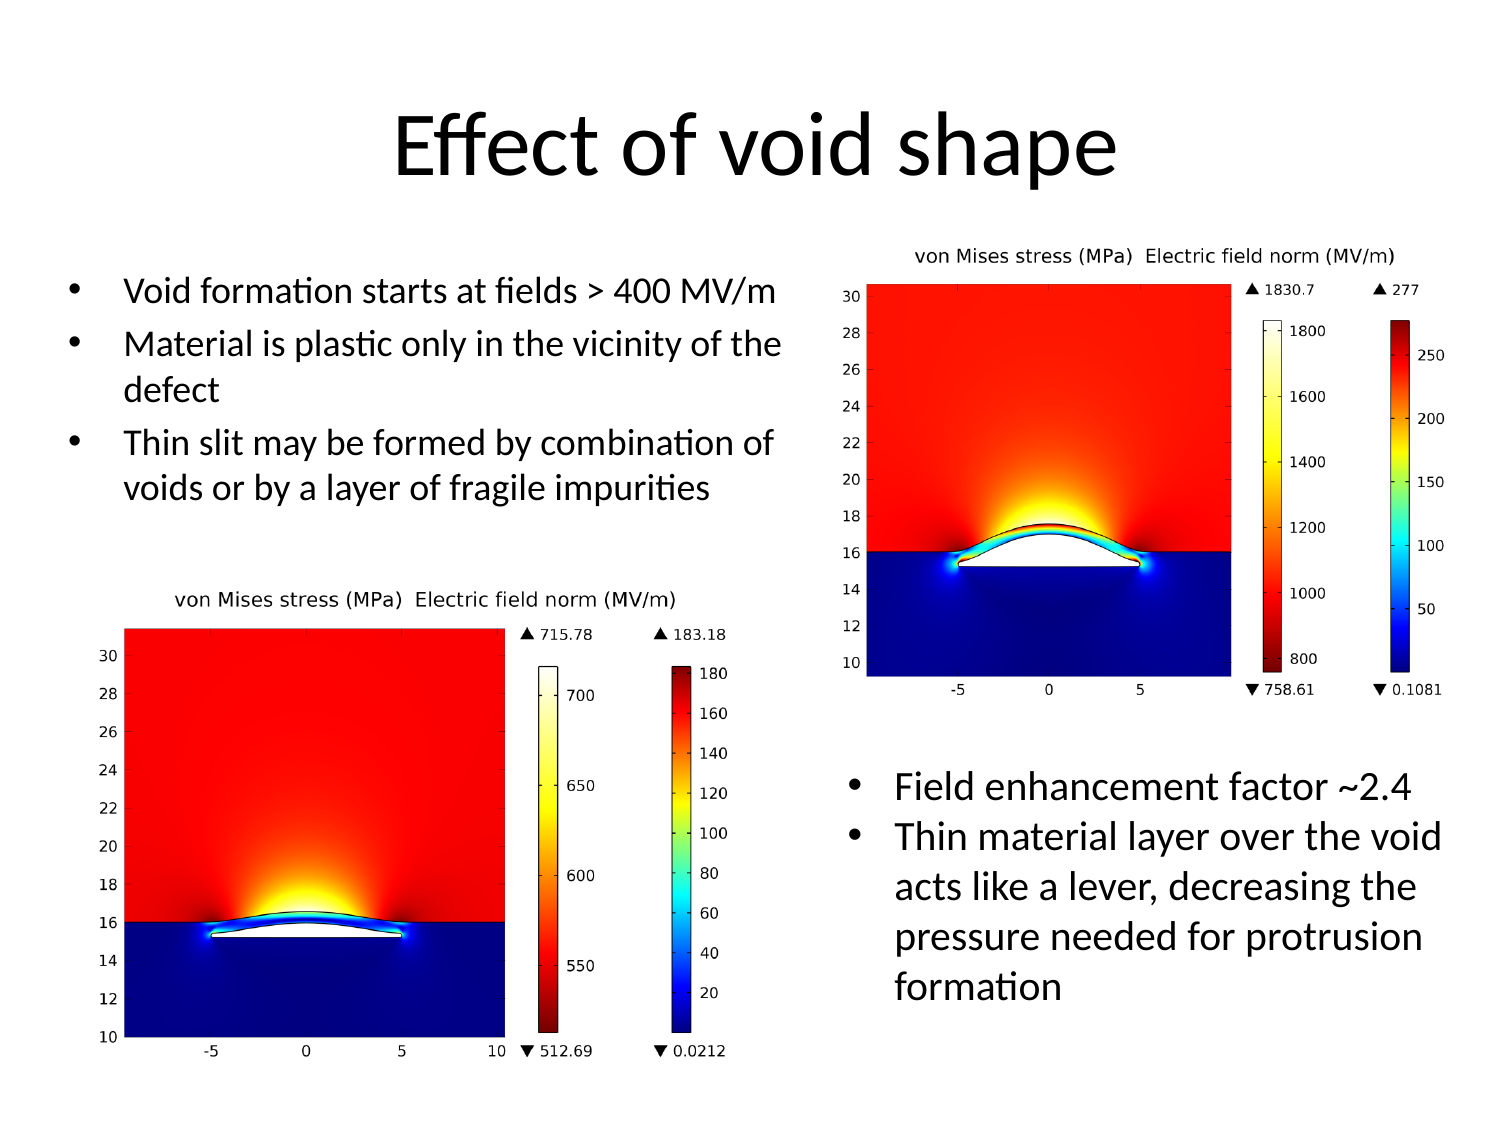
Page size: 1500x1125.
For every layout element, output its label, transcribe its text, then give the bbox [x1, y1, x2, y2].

title Effect of void shape [265, 45, 1247, 233]
text_box Field enhancement factor ~2.4 Thin material layer over the void acts like a lever, decreasing the pressure needed for protrusion formation [832, 751, 1459, 1017]
list Void formation starts at fields > 400 MV/m Material is plastic only in the vicinity of the defect Thin slit may be formed by combination of voids or by a layer of fragile impurities [53, 258, 803, 582]
picture [808, 243, 1500, 705]
picture [64, 585, 786, 1067]
